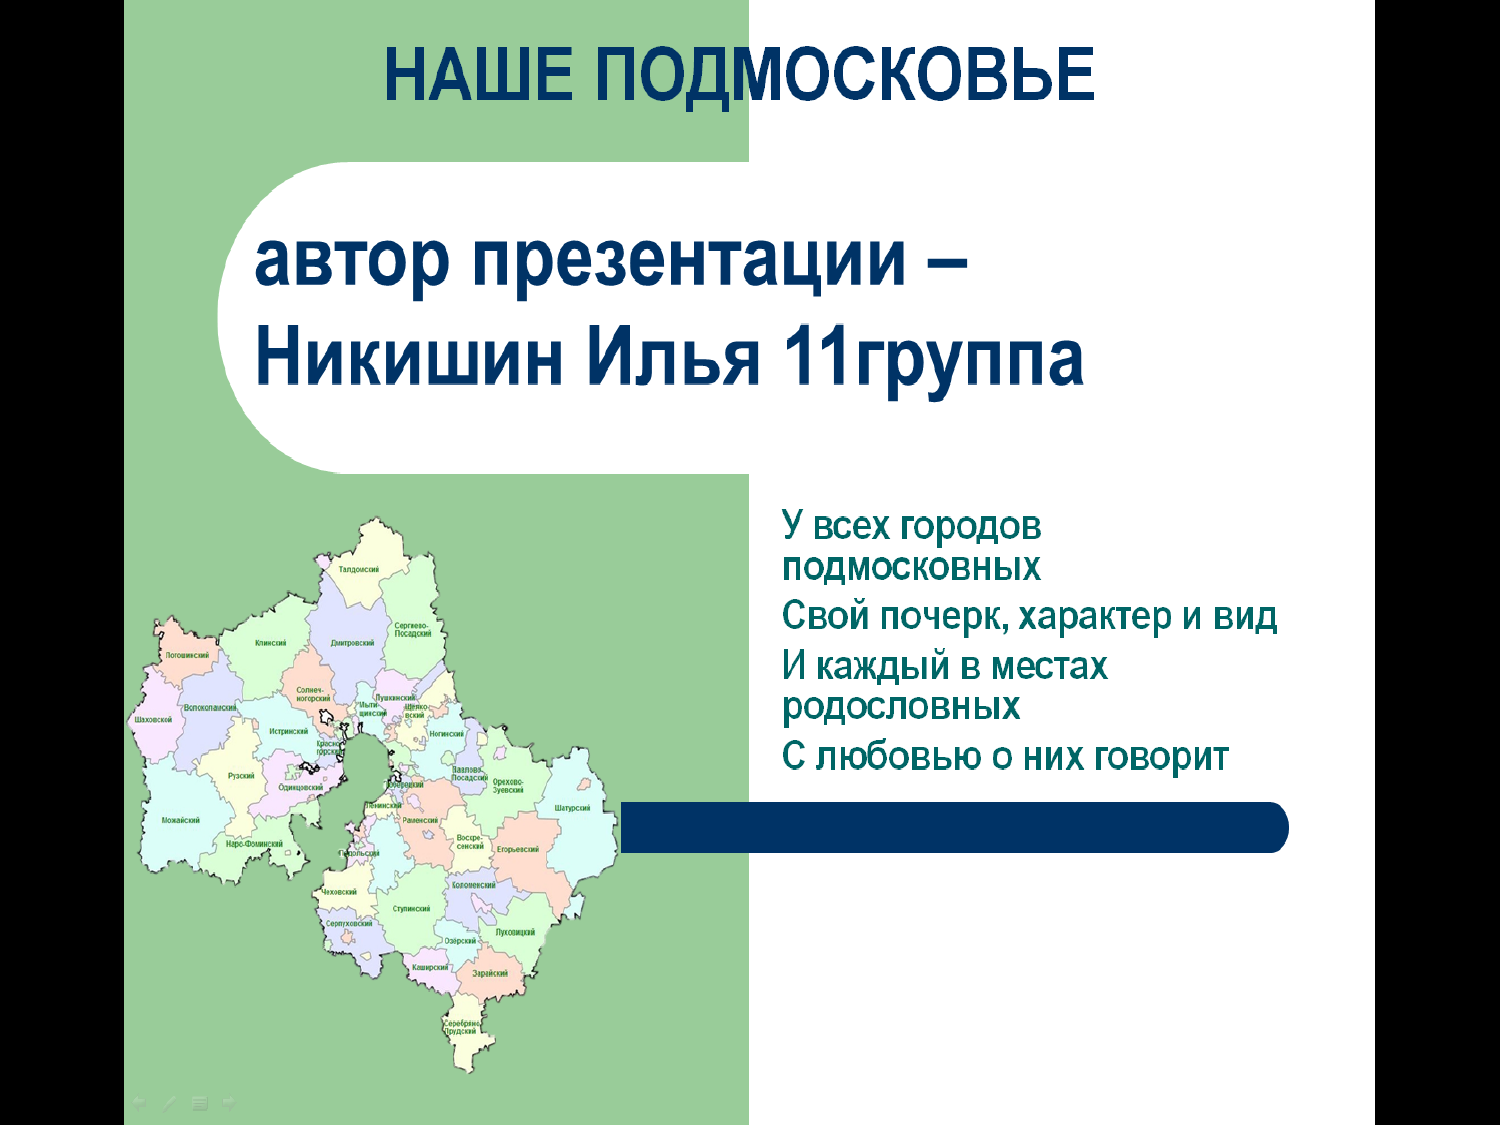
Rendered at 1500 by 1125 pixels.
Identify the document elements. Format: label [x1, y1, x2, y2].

list [0, 0, 1500, 1125]
